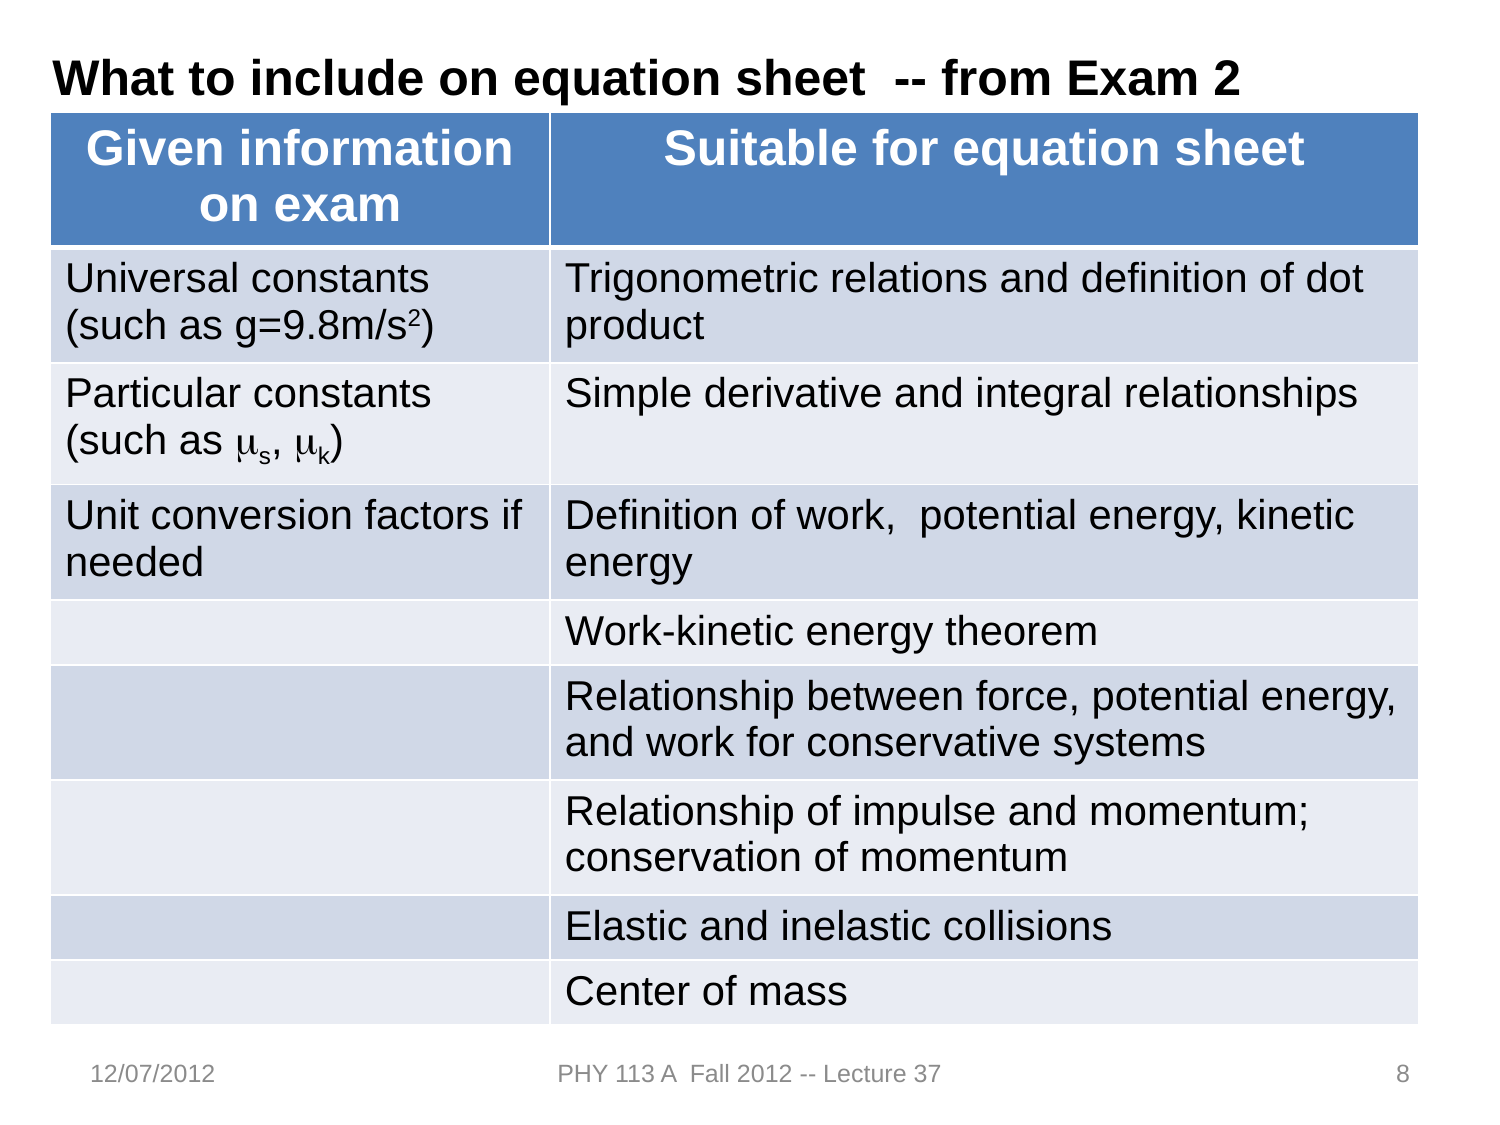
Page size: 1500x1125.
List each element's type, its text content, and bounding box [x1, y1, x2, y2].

table_cell Simple derivative and integral relationships [551, 364, 1418, 484]
table_cell Definition of work, potential energy, kinetic energy [551, 485, 1418, 599]
table_header Given information on exam [51, 113, 549, 245]
table_cell Unit conversion factors if needed [51, 485, 549, 599]
table_cell Relationship of impulse and momentum; conservation of momentum [551, 781, 1418, 894]
table_cell [51, 666, 549, 779]
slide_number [75, 1042, 425, 1103]
table_cell Trigonometric relations and definition of dot product [551, 250, 1418, 362]
table_cell Work-kinetic energy theorem [551, 601, 1418, 664]
table_cell [51, 896, 549, 959]
table_cell [51, 781, 549, 894]
table_cell Relationship between force, potential energy, and work for conservative systems [551, 666, 1418, 779]
slide_number 8 [1074, 1042, 1425, 1103]
table_cell Elastic and inelastic collisions [551, 896, 1418, 959]
text_box What to include on equation sheet -- from Exam 2 [37, 38, 1313, 113]
table_cell Center of mass [551, 961, 1418, 1024]
table_cell [51, 961, 549, 1024]
table_cell Particular constants (such as ms, mk) [51, 364, 549, 484]
table_header Suitable for equation sheet [551, 113, 1418, 245]
footer PHY 113 A Fall 2012 -- Lecture 37 [512, 1042, 988, 1103]
table_cell Universal constants (such as g=9.8m/s2) [51, 250, 549, 362]
table_cell [51, 601, 549, 664]
